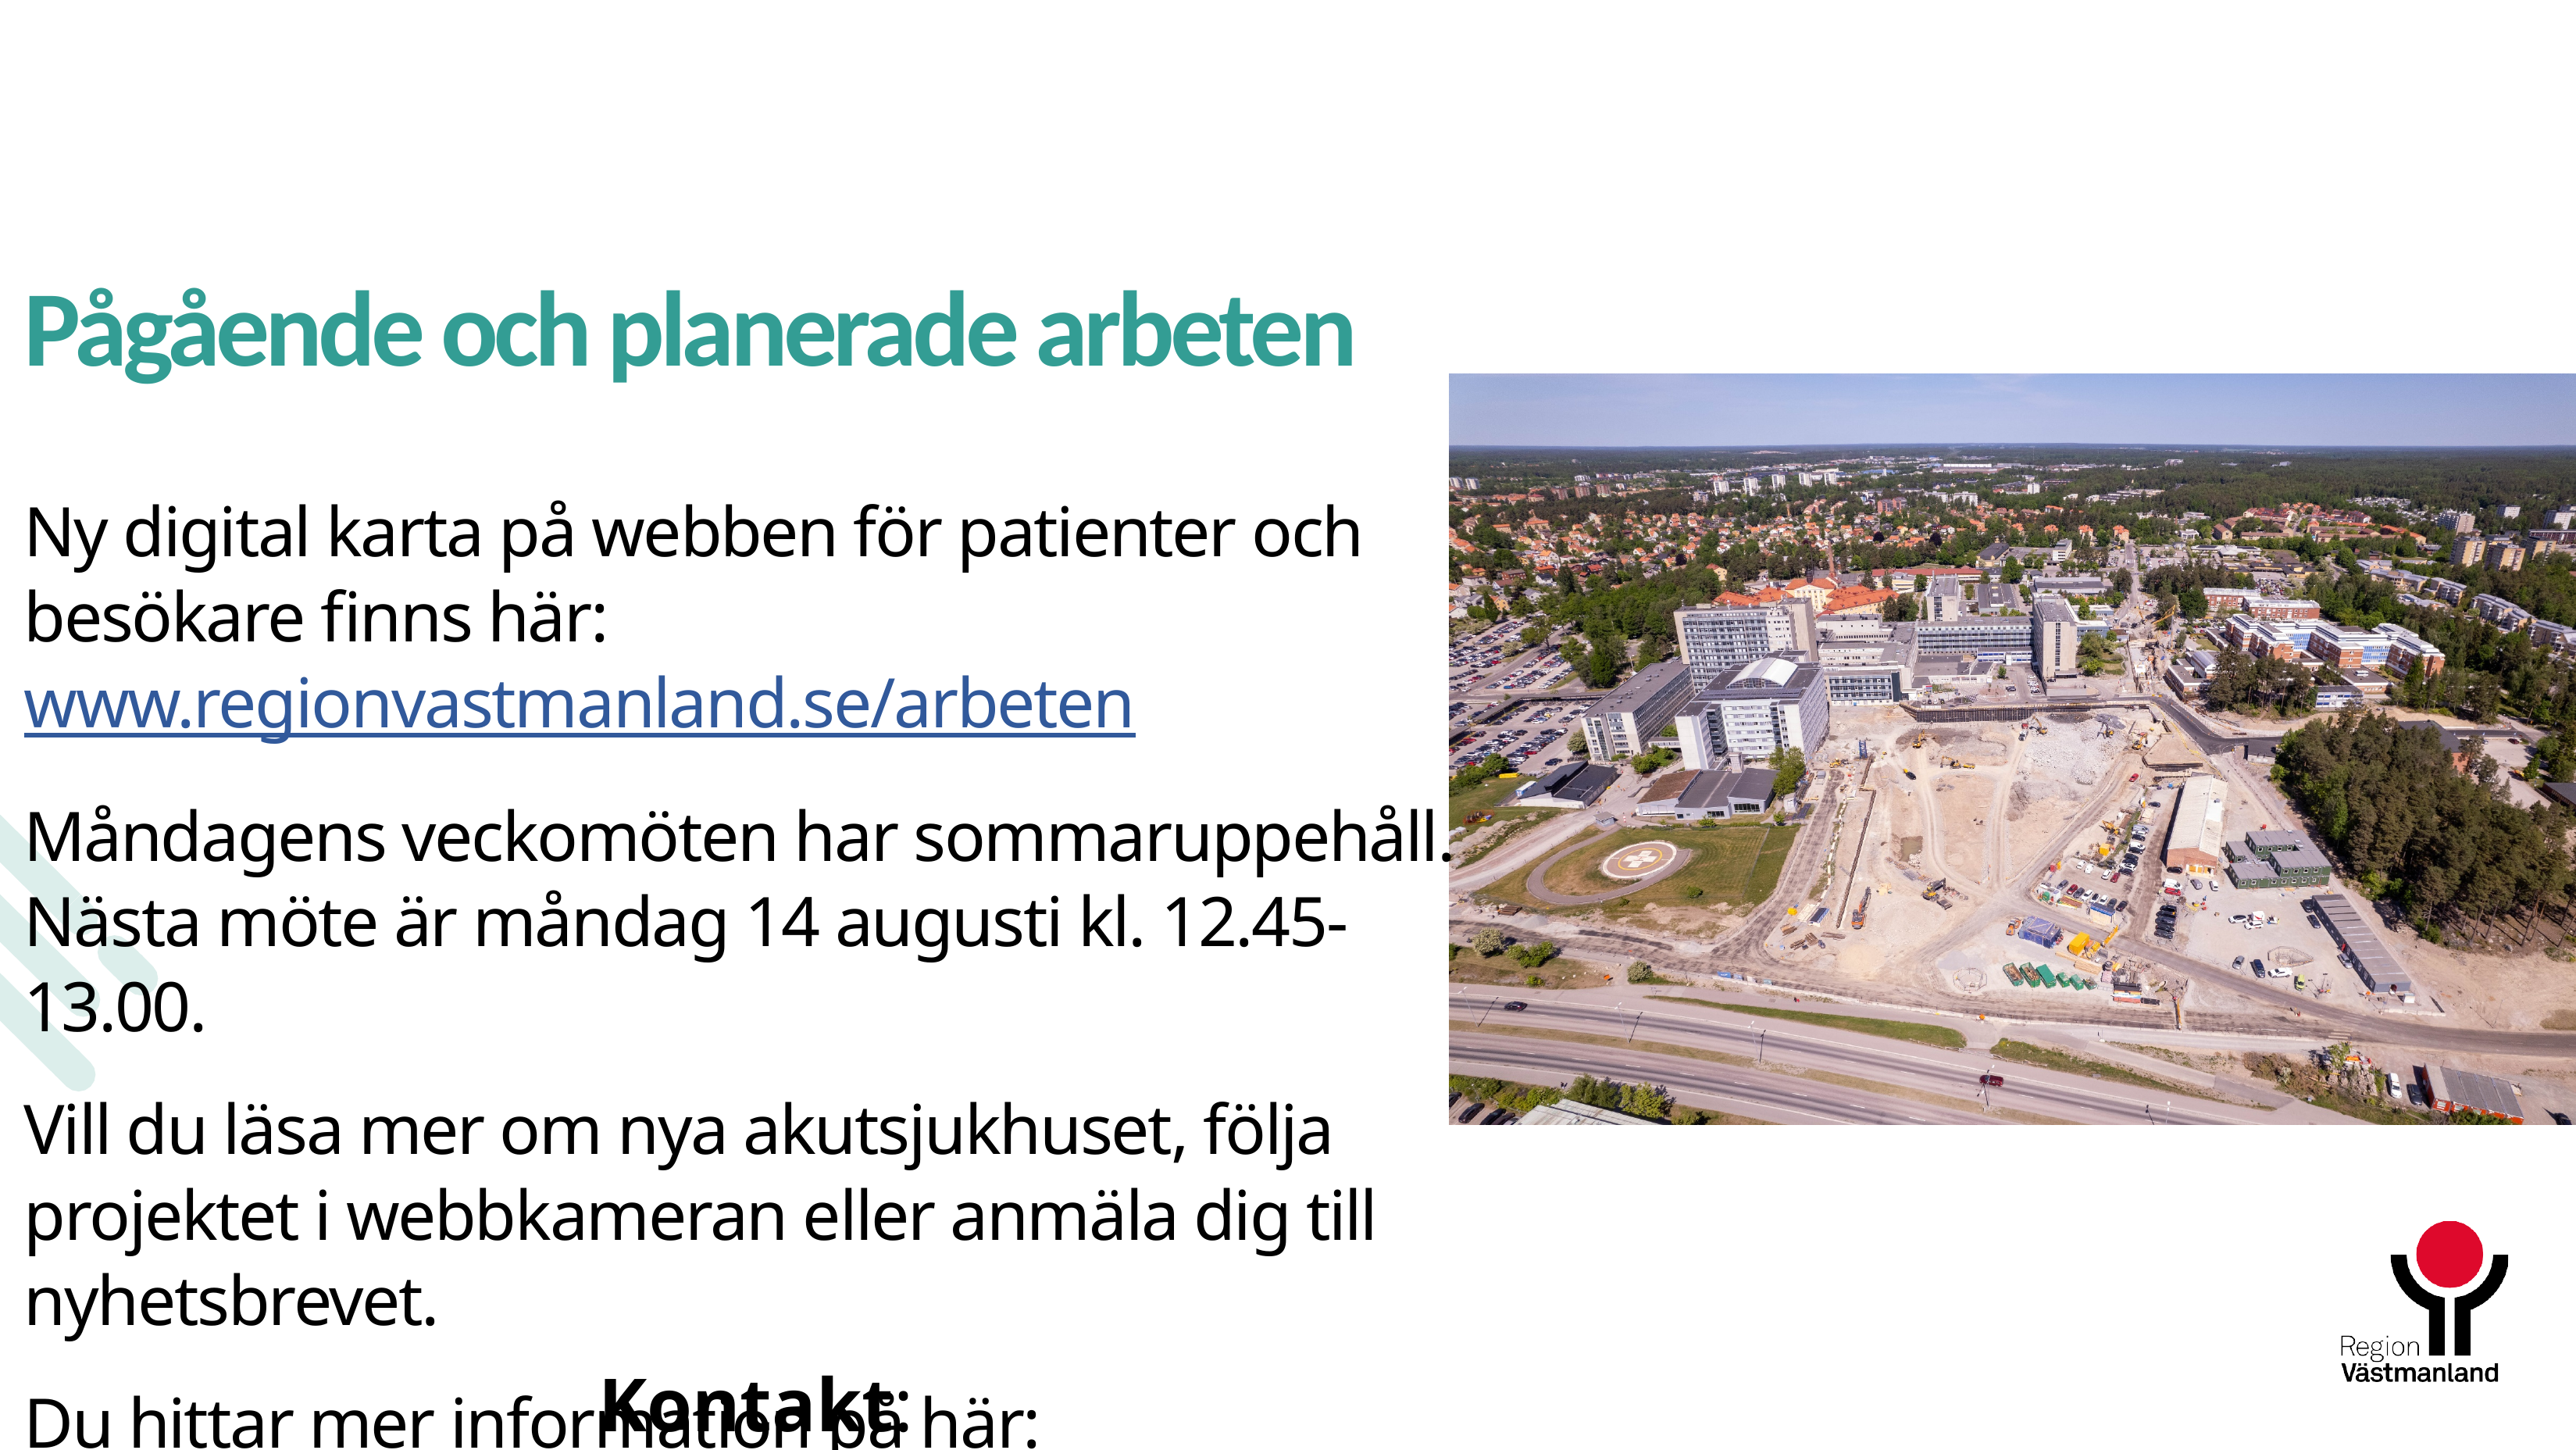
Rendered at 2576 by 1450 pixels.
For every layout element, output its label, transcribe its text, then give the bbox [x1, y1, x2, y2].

list Ny digital karta på webben för patienter och besökare finns här: www.regionvastmanland.se/arbeten Måndagens veckomöten har sommaruppehåll. Nästa möte är måndag 14 augusti kl. 12.45-13.00. Vill du läsa mer om nya akutsjukhuset, följa projektet i webbkameran eller anmäla dig till nyhetsbrevet. Du hittar mer information på här: https://regionvastmanland.se/akutsjukhusetvasteras [23, 484, 1491, 1251]
text_box Kontakt: nytt.akutsjukhus@regionvastmanland.se [587, 1348, 2106, 1450]
title Pågående och planerade arbeten [23, 135, 2282, 398]
picture [1449, 373, 2576, 1125]
picture [2341, 1221, 2509, 1382]
